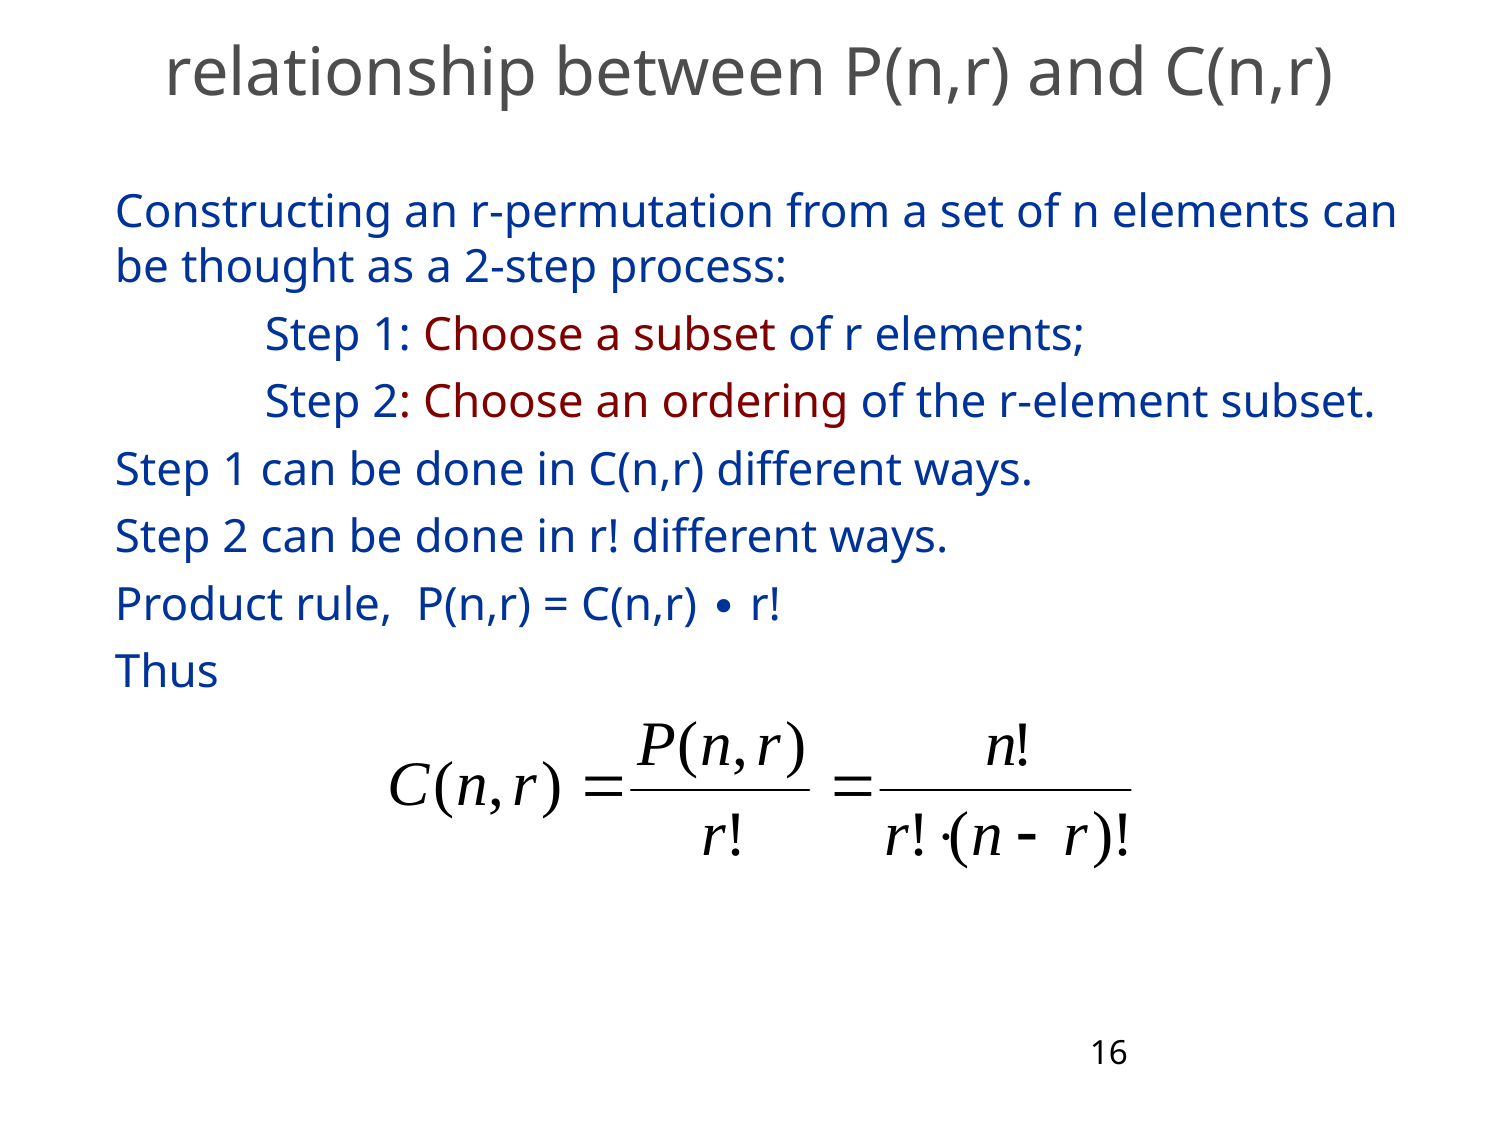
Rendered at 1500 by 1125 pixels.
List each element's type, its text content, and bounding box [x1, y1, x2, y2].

list Constructing an r-permutation from a set of n elements can be thought as a 2-step process: Step 1: Choose a subset of r elements; Step 2: Choose an ordering of the r-element subset. Step 1 can be done in C(n,r) different ways. Step 2 can be done in r! different ways. Product rule, P(n,r) = C(n,r) ∙ r! Thus [99, 174, 1455, 1069]
title relationship between P(n,r) and C(n,r) [0, 40, 1500, 116]
slide_number 16 [1074, 1024, 1425, 1100]
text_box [379, 705, 1146, 885]
